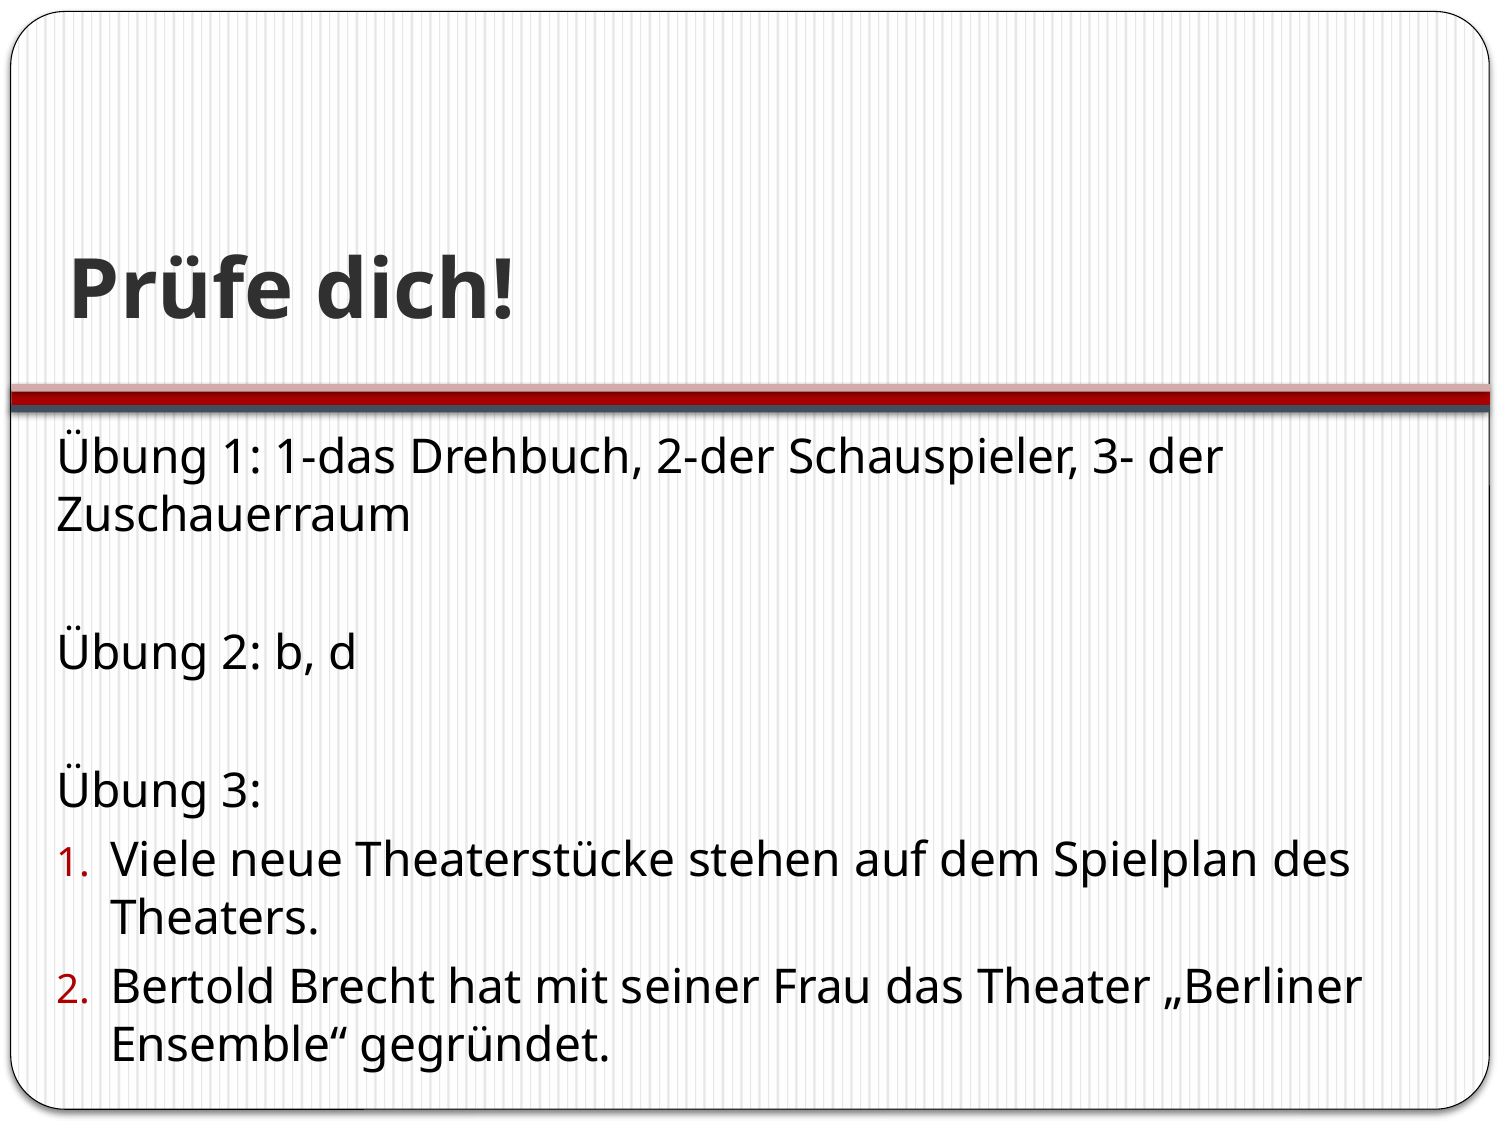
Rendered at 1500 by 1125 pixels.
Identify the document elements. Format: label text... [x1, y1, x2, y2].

list Übung 1: 1-das Drehbuch, 2-der Schauspieler, 3- der Zuschauerraum Übung 2: b, d Übung 3: Viele neue Theaterstücke stehen auf dem Spielplan des Theaters. Bertold Brecht hat mit seiner Frau das Theater „Berliner Ensemble“ gegründet. [41, 417, 1459, 1083]
title Prüfe dich! [53, 54, 1459, 350]
